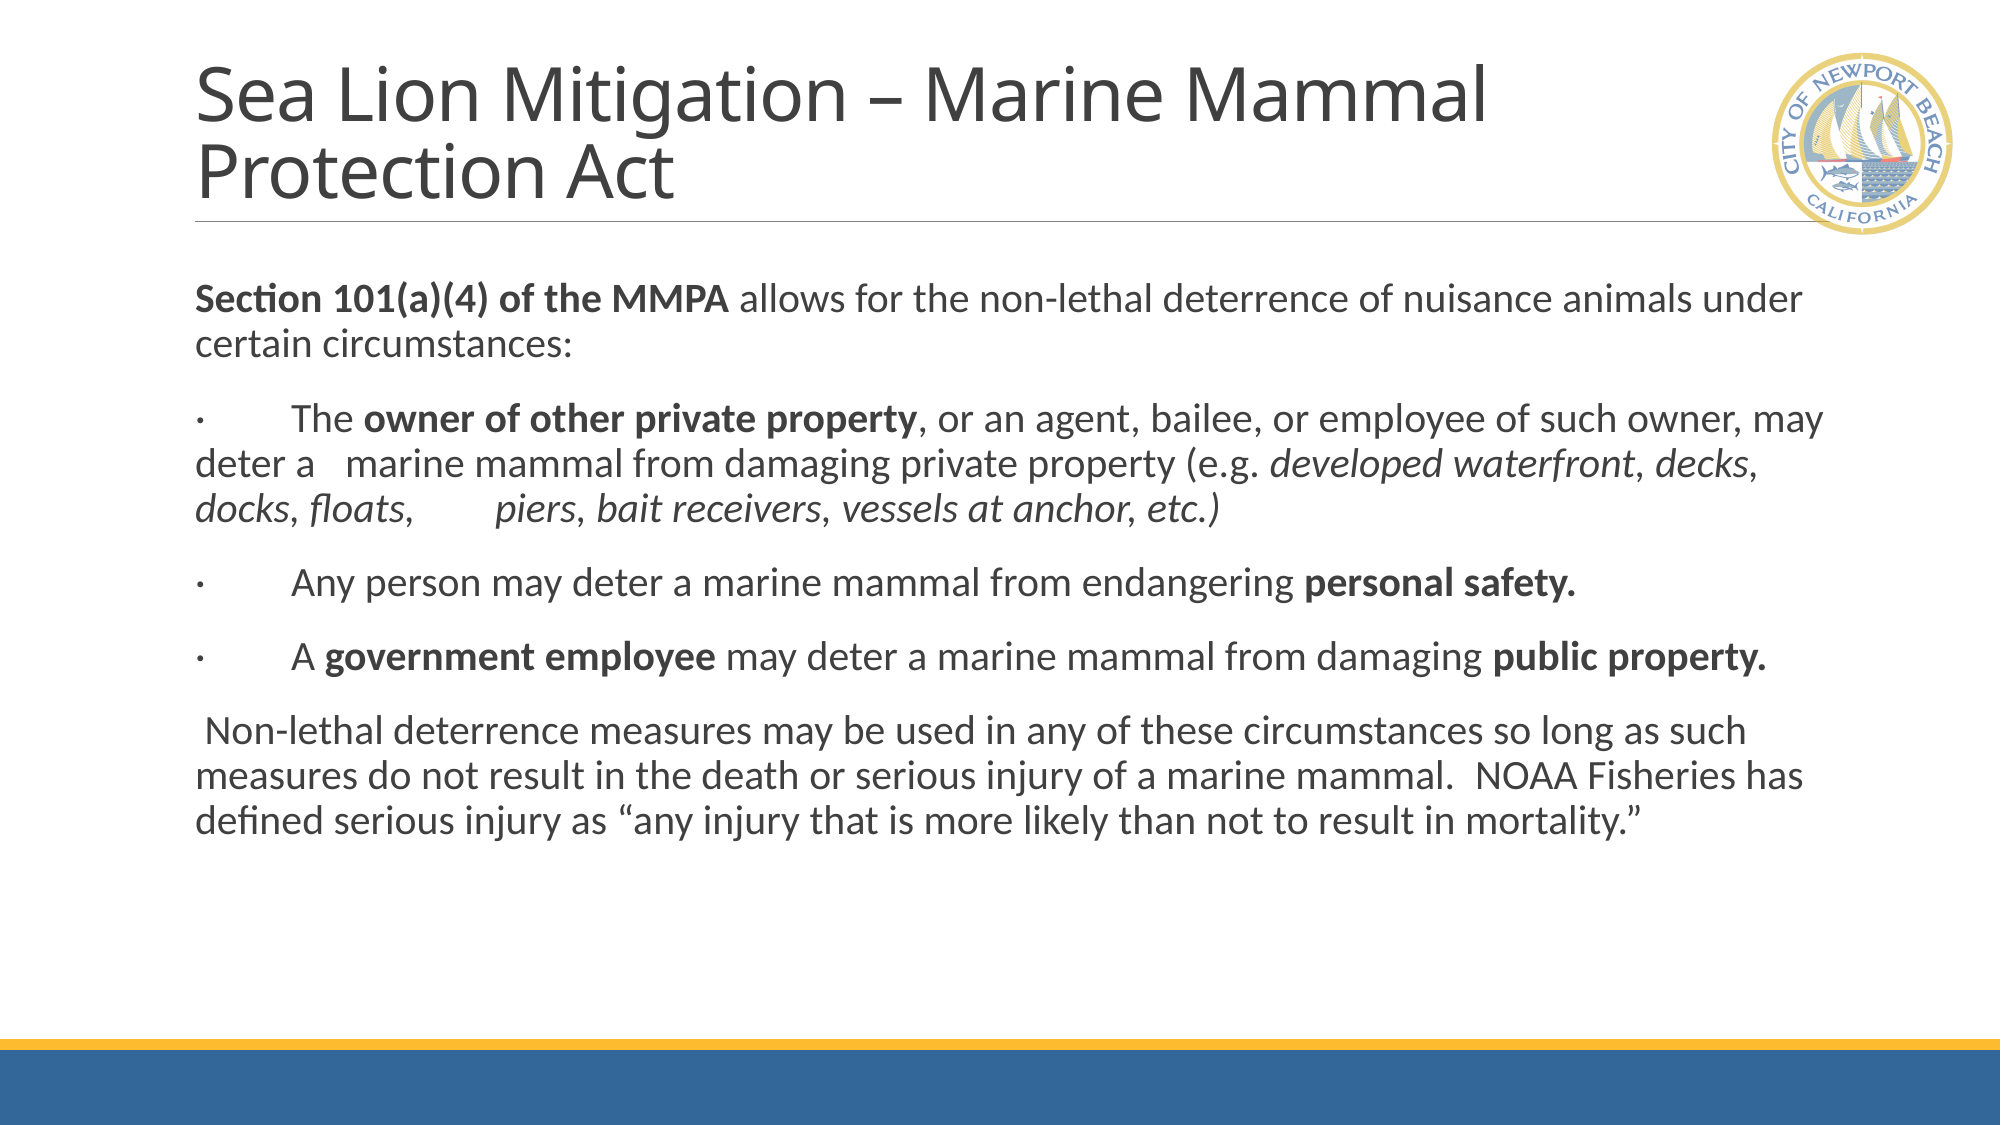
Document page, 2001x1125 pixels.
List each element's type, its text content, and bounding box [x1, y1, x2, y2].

title Sea Lion Mitigation – Marine Mammal Protection Act [180, 47, 1830, 221]
list Section 101(a)(4) of the MMPA allows for the non-lethal deterrence of nuisance animals under certain circumstances: · The owner of other private property, or an agent, bailee, or employee of such owner, may deter a marine mammal from damaging private property (e.g. developed waterfront, decks, docks, floats, piers, bait receivers, vessels at anchor, etc.) · Any person may deter a marine mammal from endangering personal safety. · A government employee may deter a marine mammal from damaging public property. Non-lethal deterrence measures may be used in any of these circumstances so long as such measures do not result in the death or serious injury of a marine mammal. NOAA Fisheries has defined serious injury as “any injury that is more likely than not to result in mortality.” [180, 269, 1830, 963]
